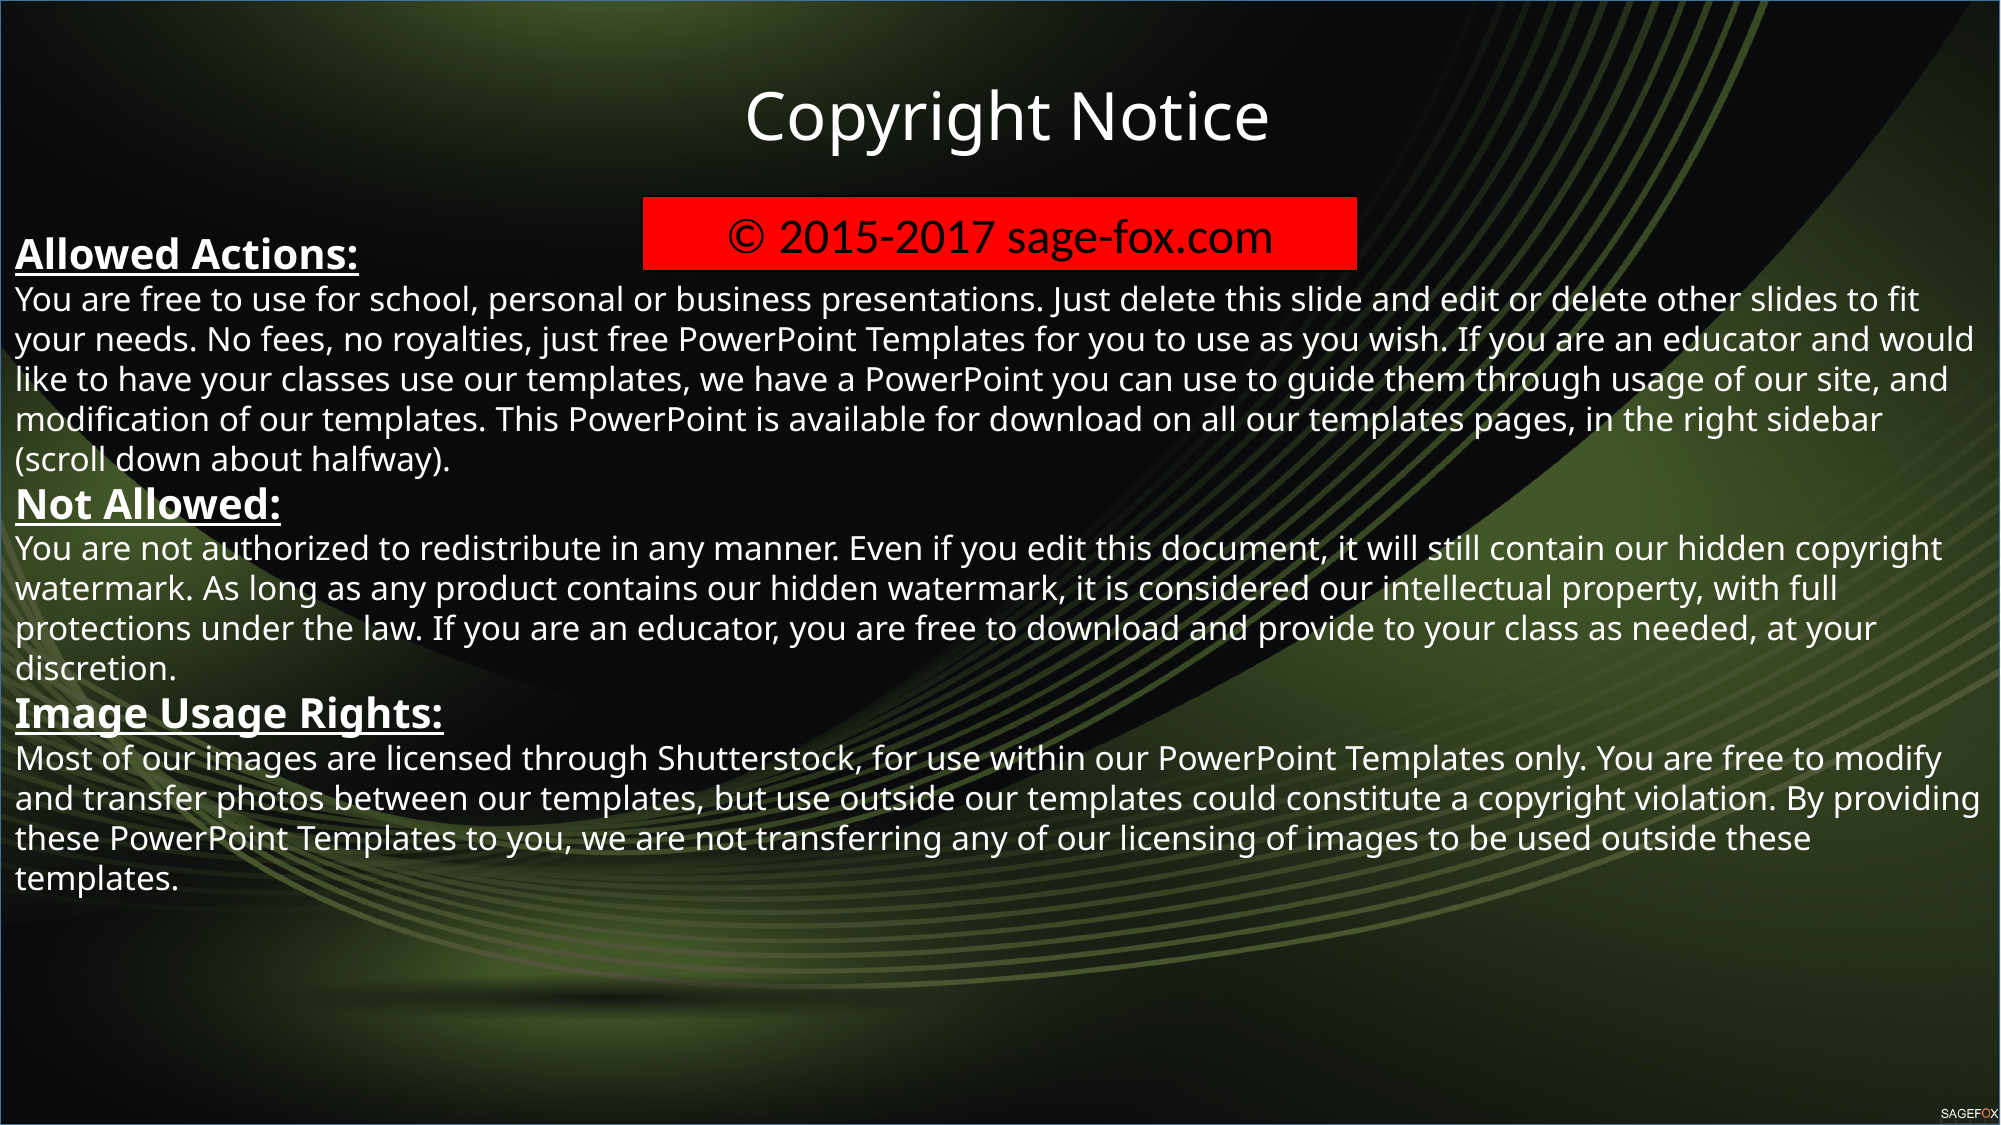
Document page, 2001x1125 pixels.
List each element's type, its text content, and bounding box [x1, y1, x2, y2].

title Copyright Notice [493, 60, 1524, 178]
text_box Allowed Actions: You are free to use for school, personal or business presentations. Just delete this slide and edit or delete other slides to fit your needs. No fees, no royalties, just free PowerPoint Templates for you to use as you wish. If you are an educator and would like to have your classes use our templates, we have a PowerPoint you can use to guide them through usage of our site, and modification of our templates. This PowerPoint is available for download on all our templates pages, in the right sidebar (scroll down about halfway). Not Allowed: You are not authorized to redistribute in any manner. Even if you edit this document, it will still contain our hidden copyright watermark. As long as any product contains our hidden watermark, it is considered our intellectual property, with full protections under the law. If you are an educator, you are free to download and provide to your class as needed, at your discretion. Image Usage Rights: Most of our images are licensed through Shutterstock, for use within our PowerPoint Templates only. You are free to modify and transfer photos between our templates, but use outside our templates could constitute a copyright violation. By providing these PowerPoint Templates to you, we are not transferring any of our licensing of images to be used outside these templates. [0, 0, 2000, 1125]
text_box © 2015-2017 sage-fox.com [641, 196, 1358, 272]
